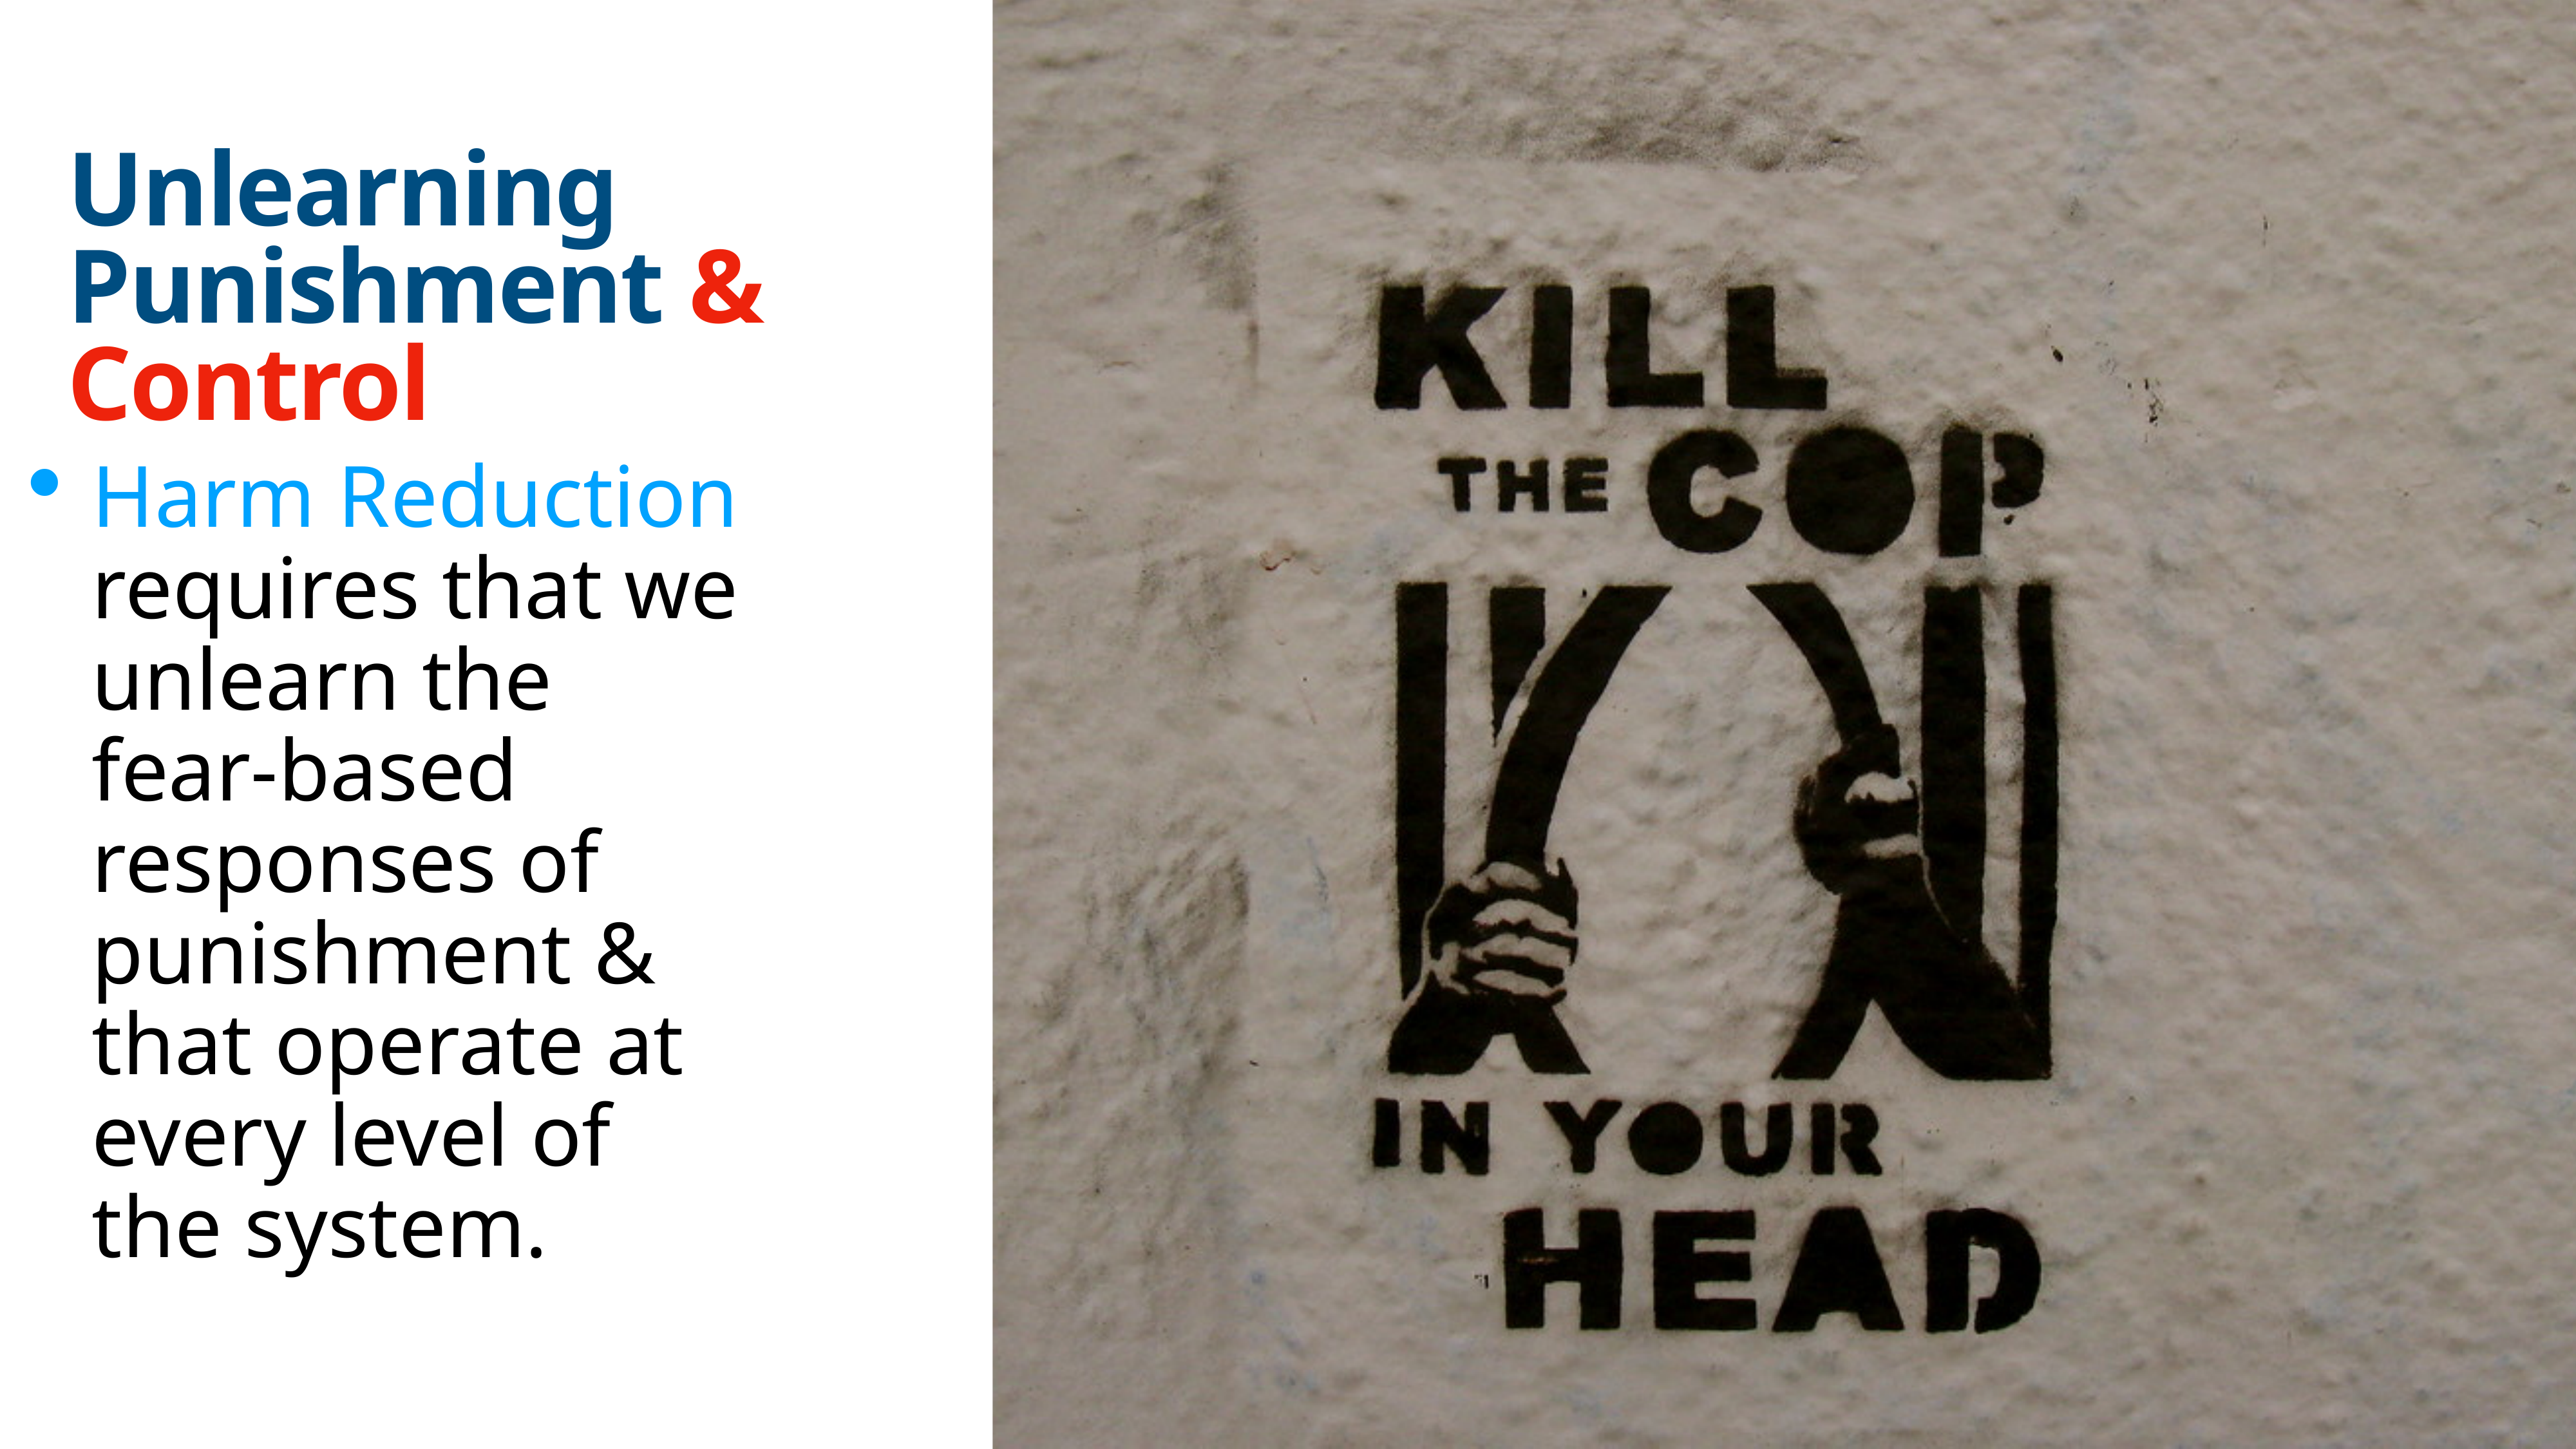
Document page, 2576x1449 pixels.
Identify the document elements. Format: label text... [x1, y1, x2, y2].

list Harm Reduction requires that we unlearn the fear-based responses of punishment & that operate at every level of the system. [22, 448, 754, 1321]
picture [992, 0, 2576, 1449]
title Unlearning Punishment & Control [61, 142, 992, 431]
